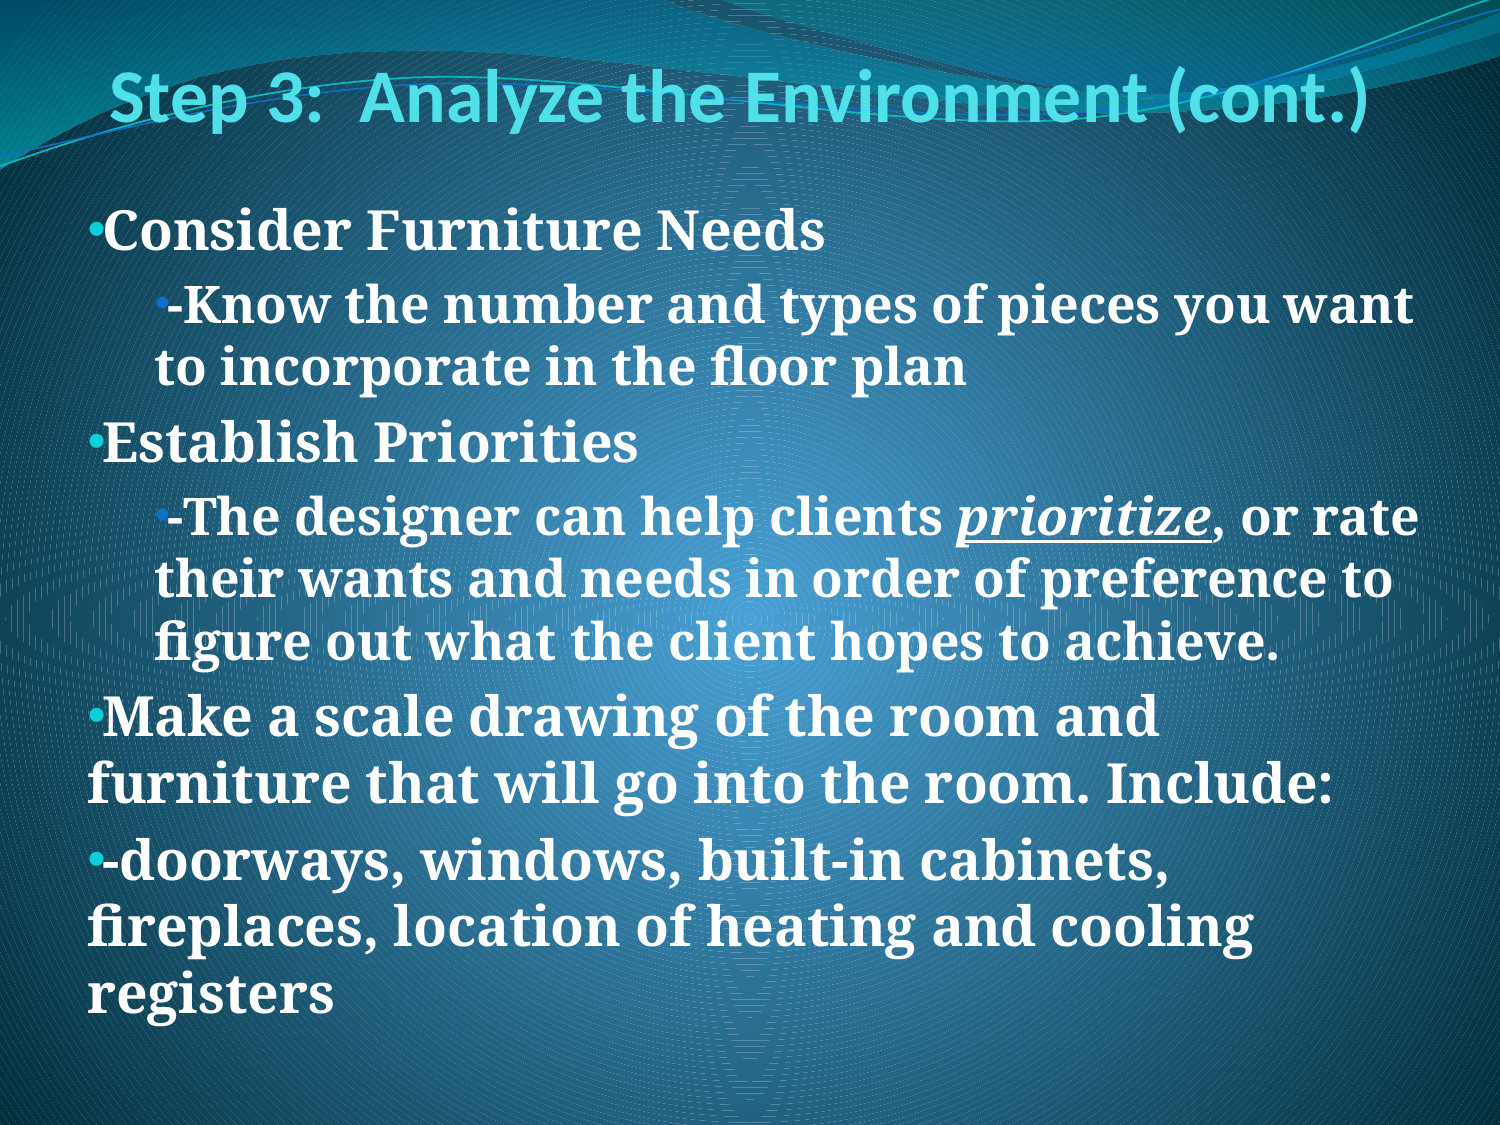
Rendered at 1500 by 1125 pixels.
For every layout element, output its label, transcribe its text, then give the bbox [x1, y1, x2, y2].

title Step 3: Analyze the Environment (cont.) [87, 37, 1376, 138]
subtitle Consider Furniture Needs -Know the number and types of pieces you want to incorporate in the floor plan Establish Priorities -The designer can help clients prioritize, or rate their wants and needs in order of preference to figure out what the client hopes to achieve. Make a scale drawing of the room and furniture that will go into the room. Include: -doorways, windows, built-in cabinets, fireplaces, location of heating and cooling registers [87, 187, 1438, 1050]
